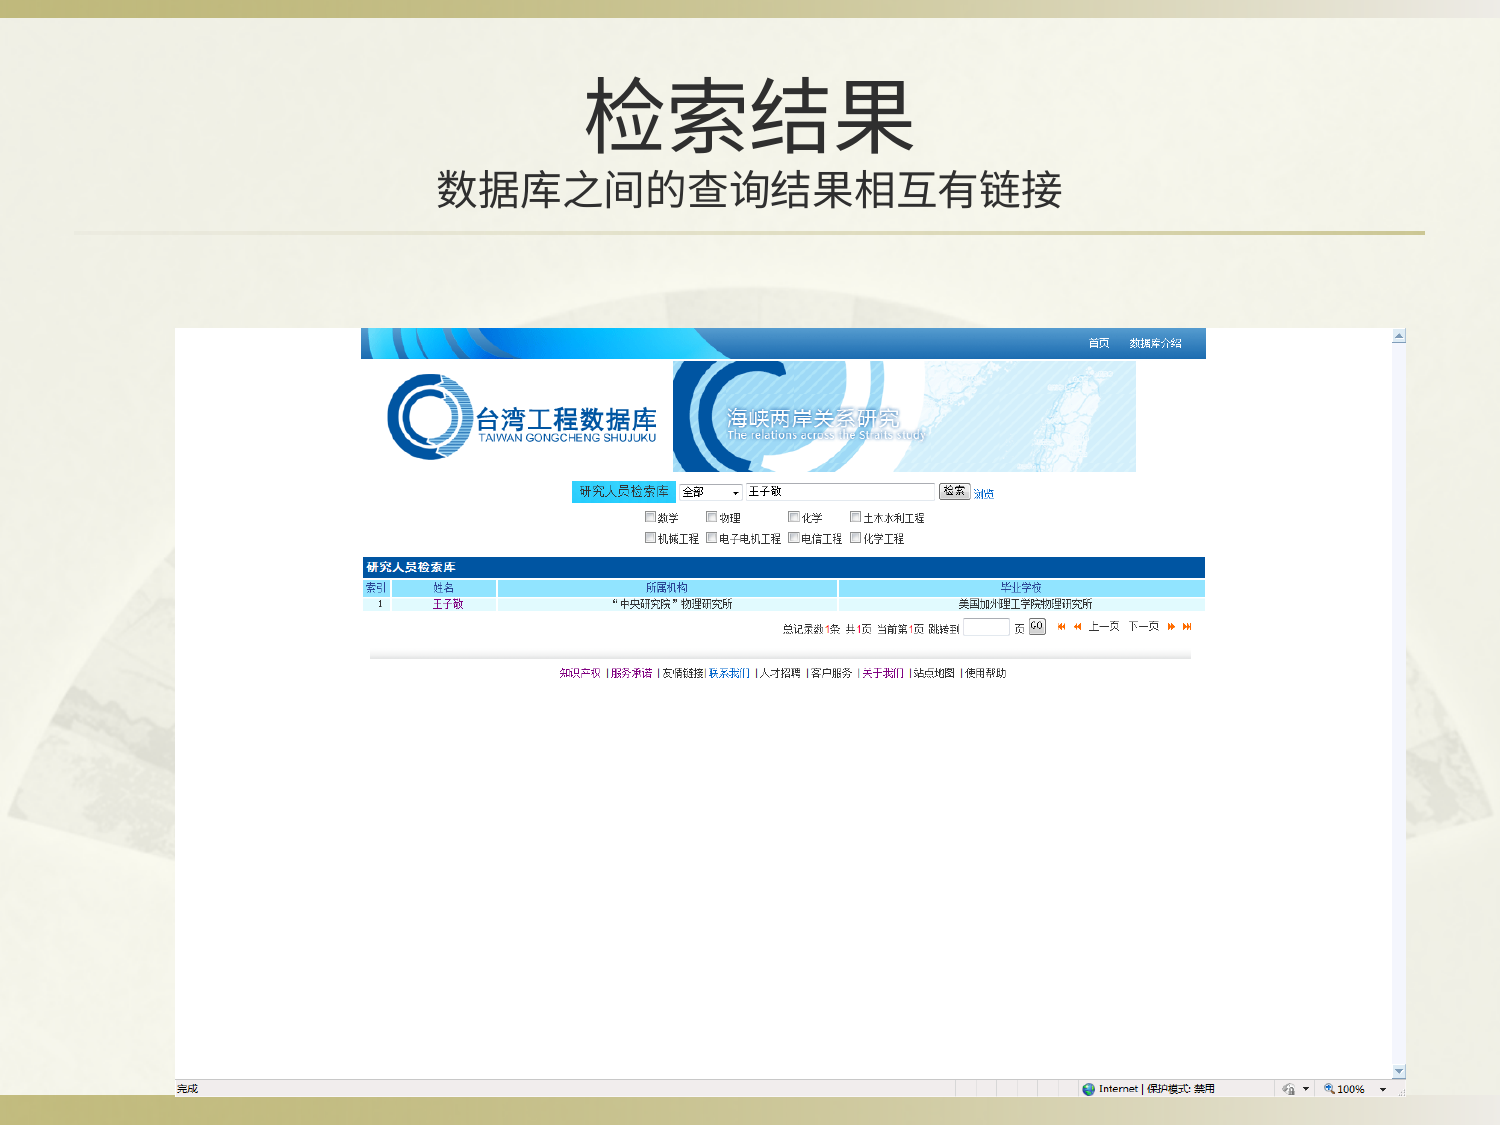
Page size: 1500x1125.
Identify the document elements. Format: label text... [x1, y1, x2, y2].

title 检索结果 数据库之间的查询结果相互有链接 [75, 45, 1425, 233]
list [175, 327, 1407, 1098]
